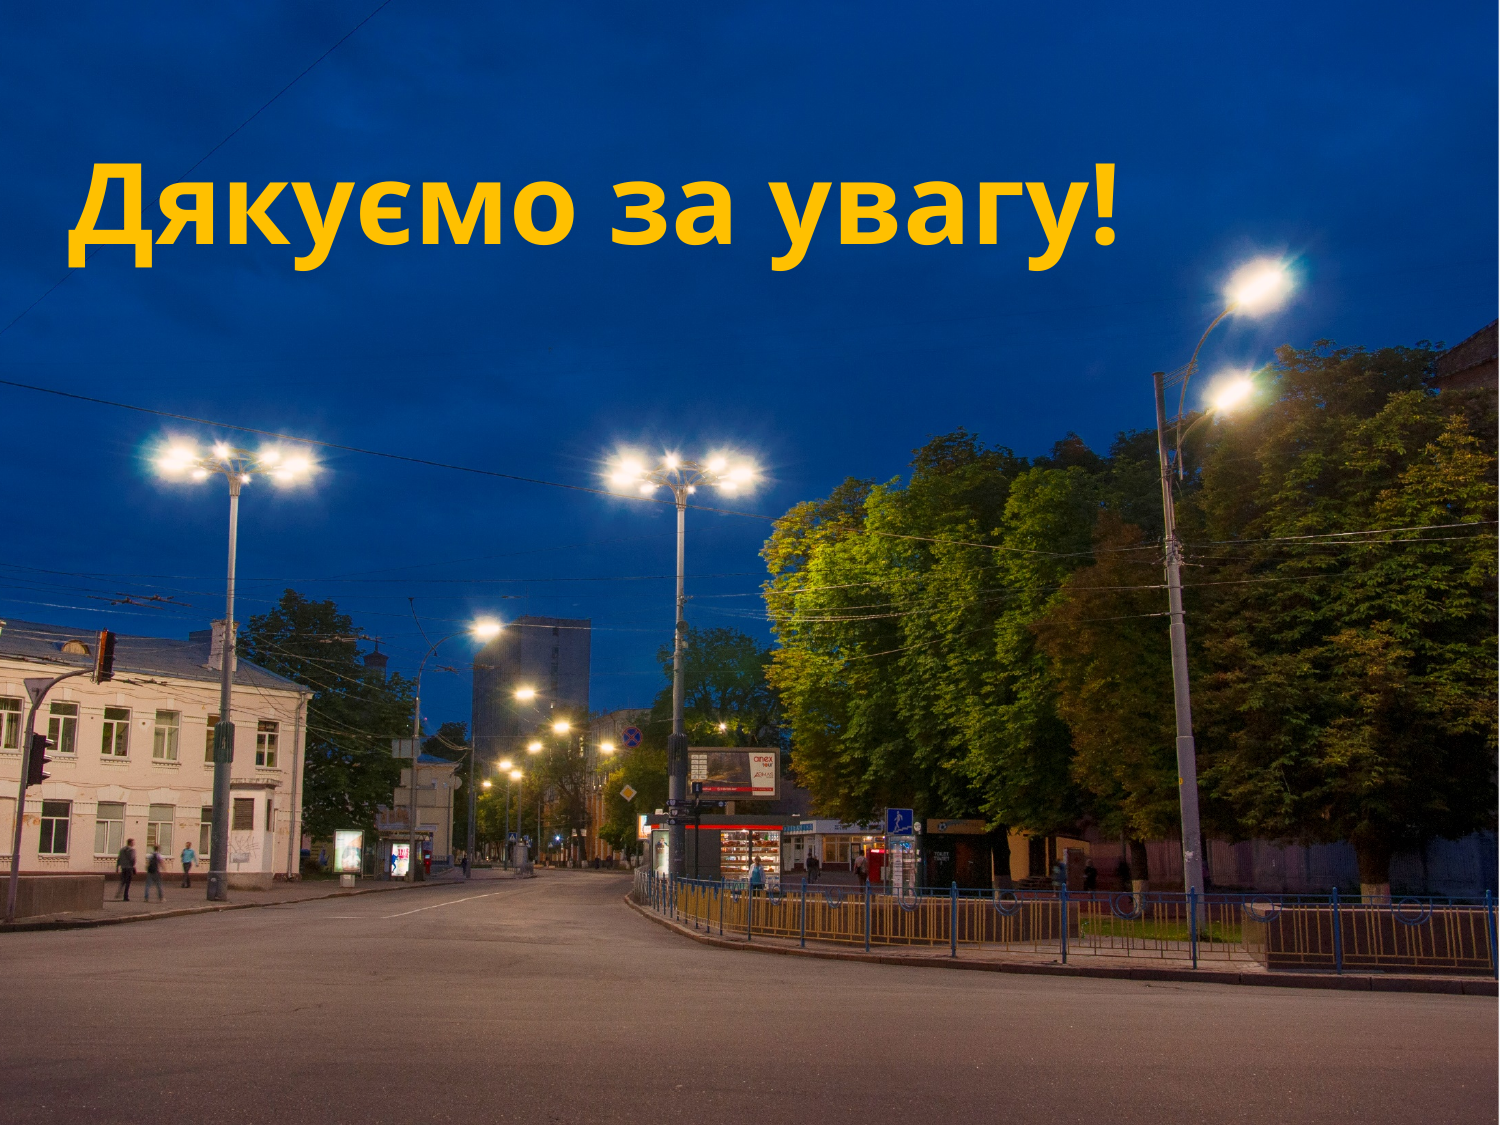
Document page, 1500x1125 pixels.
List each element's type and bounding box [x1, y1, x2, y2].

list [0, 0, 1499, 1125]
